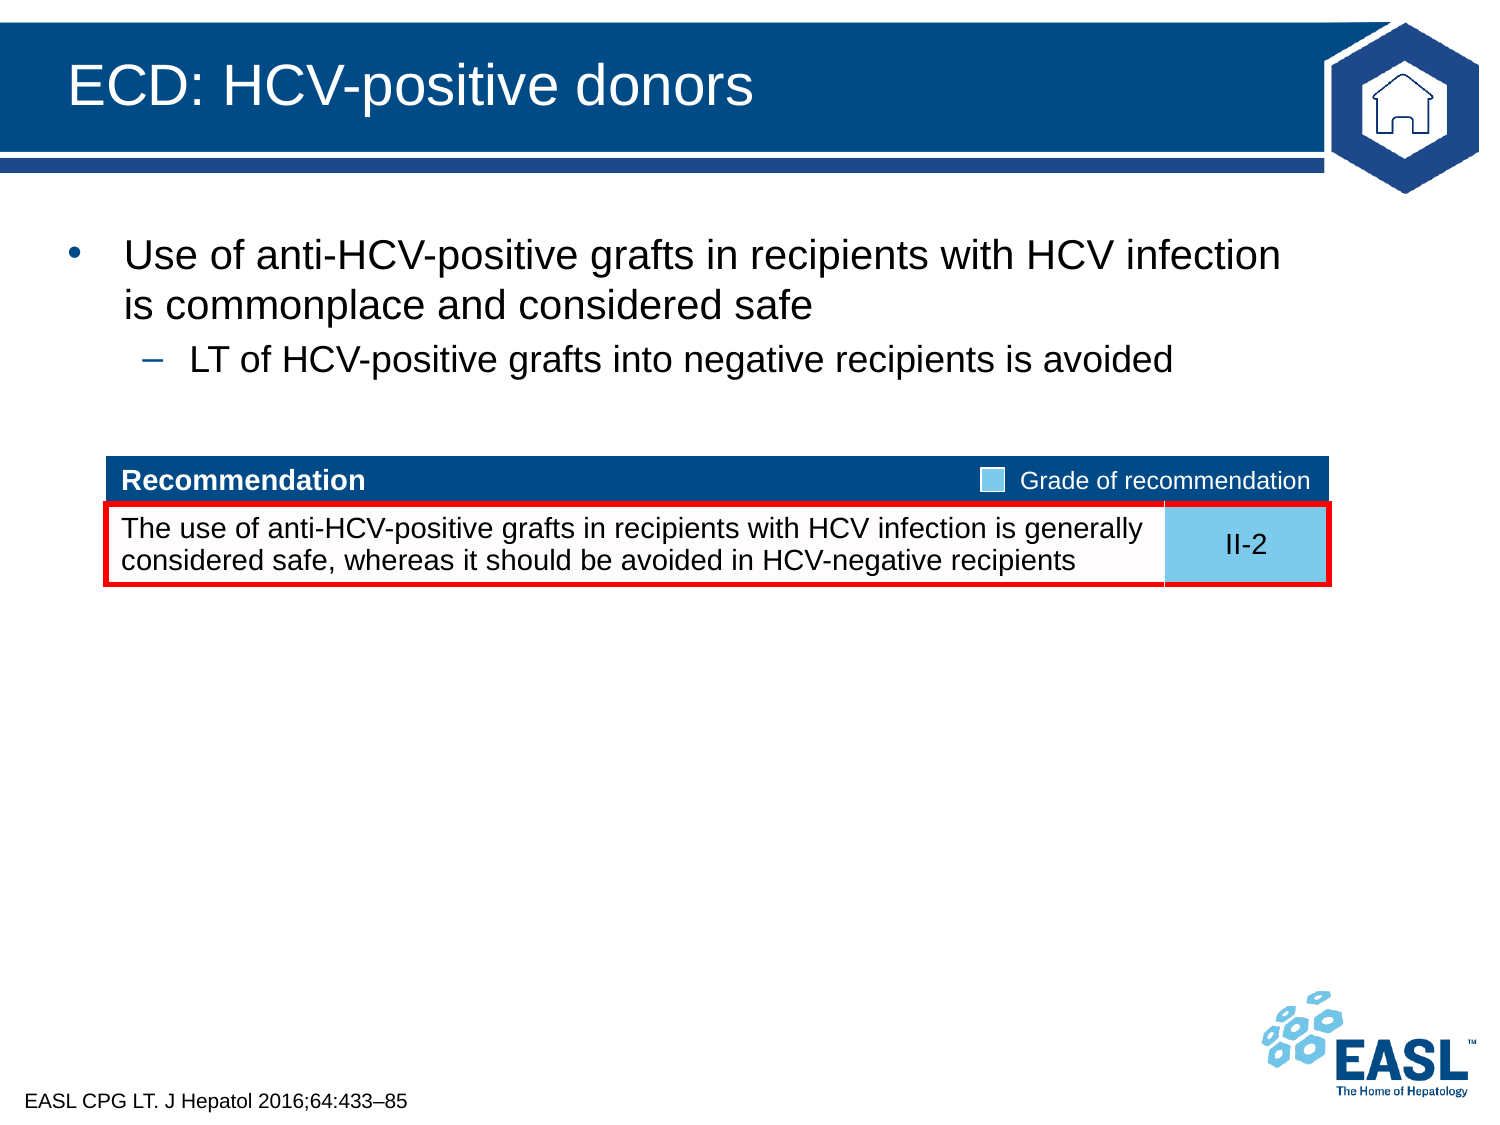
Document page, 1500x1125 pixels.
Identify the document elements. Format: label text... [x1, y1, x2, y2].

picture [1257, 987, 1479, 1100]
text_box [980, 456, 1328, 503]
list Use of anti-HCV-positive grafts in recipients with HCV infection is commonplace and considered safe LT of HCV-positive grafts into negative recipients is avoided [52, 219, 1448, 979]
picture [0, 22, 1479, 194]
table_cell II-2 [1165, 510, 1326, 582]
list EASL CPG LT. J Hepatol 2016;64:433–85 [0, 1062, 1235, 1125]
table_header Recommendation [107, 457, 978, 501]
table_cell The use of anti-HCV-positive grafts in recipients with HCV infection is generally considered safe, whereas it should be avoided in HCV-negative recipients [109, 507, 1164, 582]
title ECD: HCV-positive donors [52, 23, 1306, 150]
